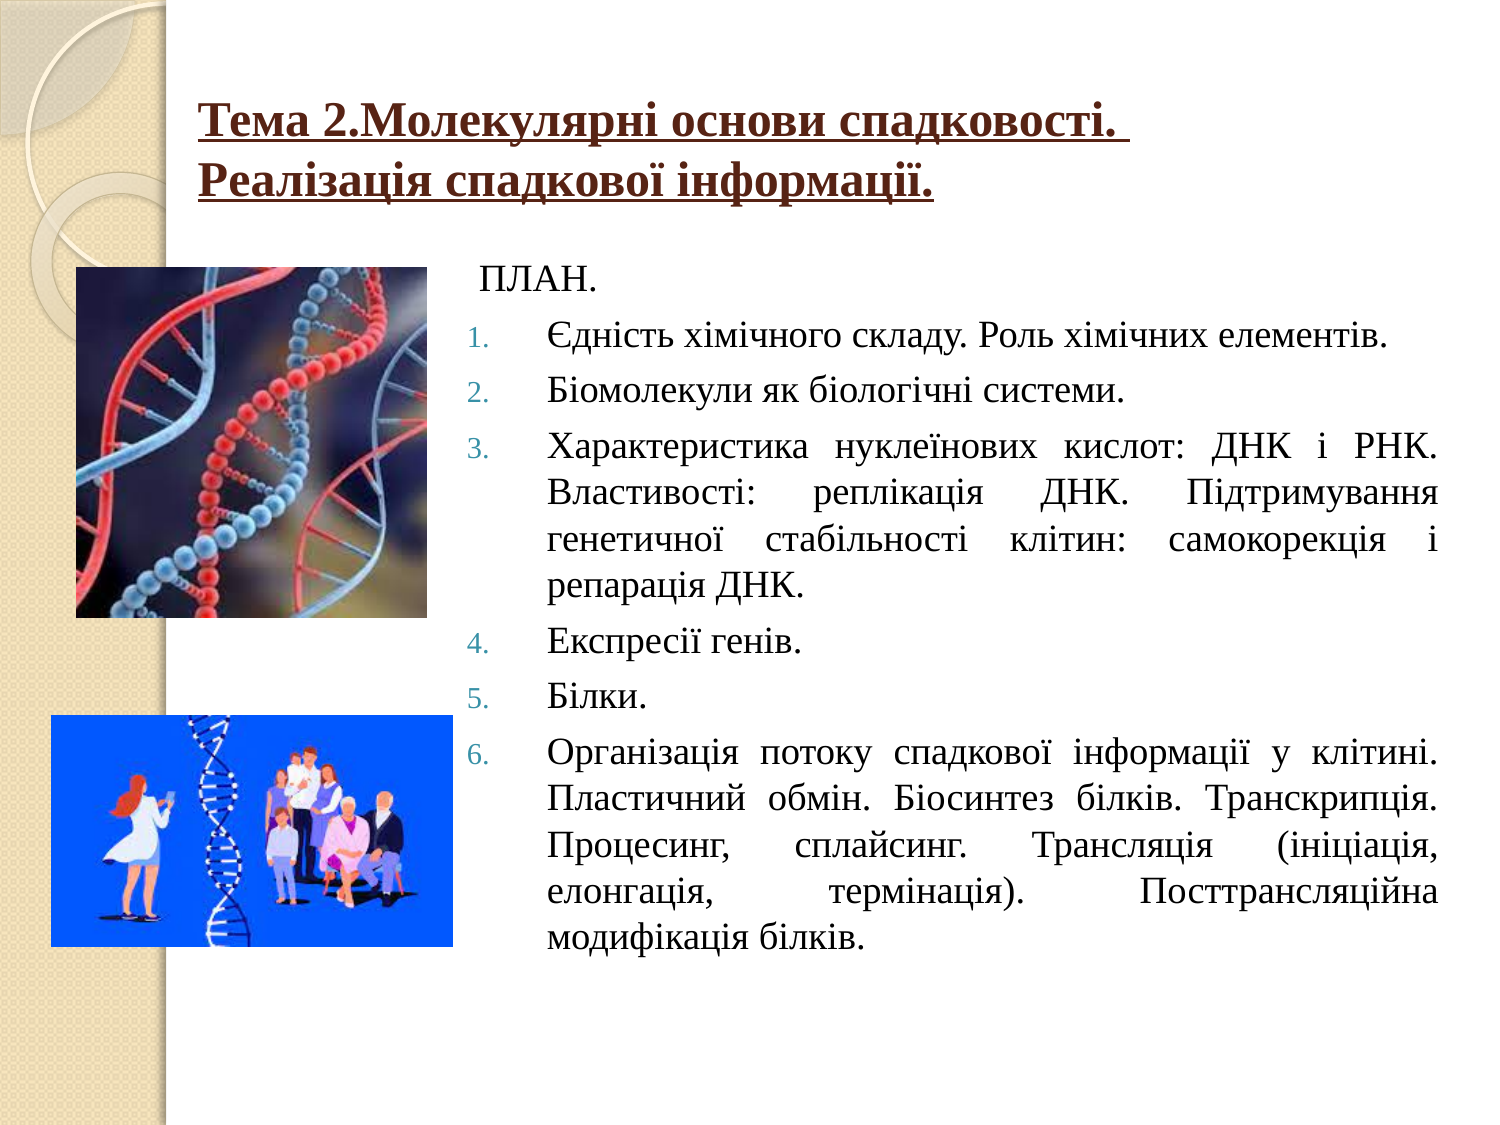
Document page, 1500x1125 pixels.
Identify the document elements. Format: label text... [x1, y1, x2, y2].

picture [51, 715, 453, 947]
picture [76, 266, 427, 618]
list ПЛАН. Єдність хімічного складу. Роль хімічних елементів. Біомолекули як біологічні системи. Характеристика нуклеїнових кислот: ДНК і РНК. Властивості: реплікація ДНК. Підтримування генетичної стабільності клітин: самокорекція і репарація ДНК. Експресії генів. Білки. Організація потоку спадкової інформації у клітині. Пластичний обмін. Біосинтез білків. Транскрипція. Процесинг, сплайсинг. Трансляція (ініціація, елонгація, термінація). Посттрансляційна модифікація білків. [452, 245, 1454, 1033]
title Тема 2.Молекулярні основи спадковості. Реалізація спадкової інформації. [183, 52, 1413, 241]
